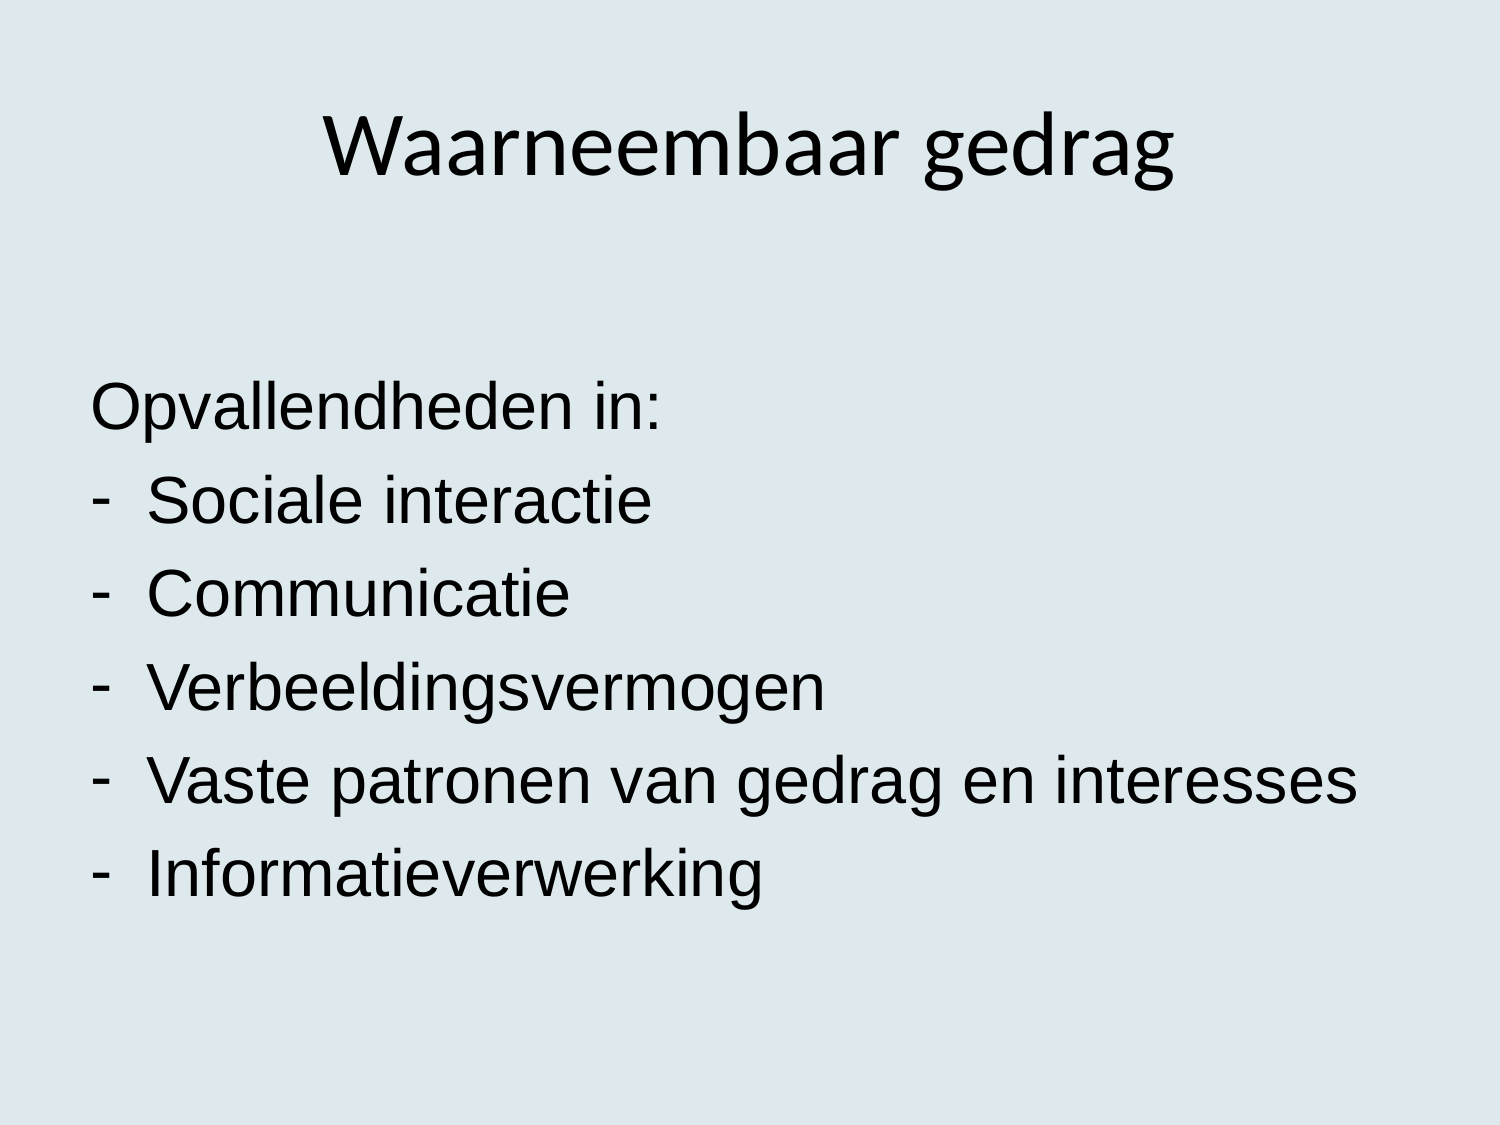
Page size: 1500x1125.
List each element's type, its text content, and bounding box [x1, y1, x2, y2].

list Opvallendheden in: Sociale interactie Communicatie Verbeeldingsvermogen Vaste patronen van gedrag en interesses Informatieverwerking [75, 262, 1425, 1005]
title Waarneembaar gedrag [75, 45, 1425, 233]
